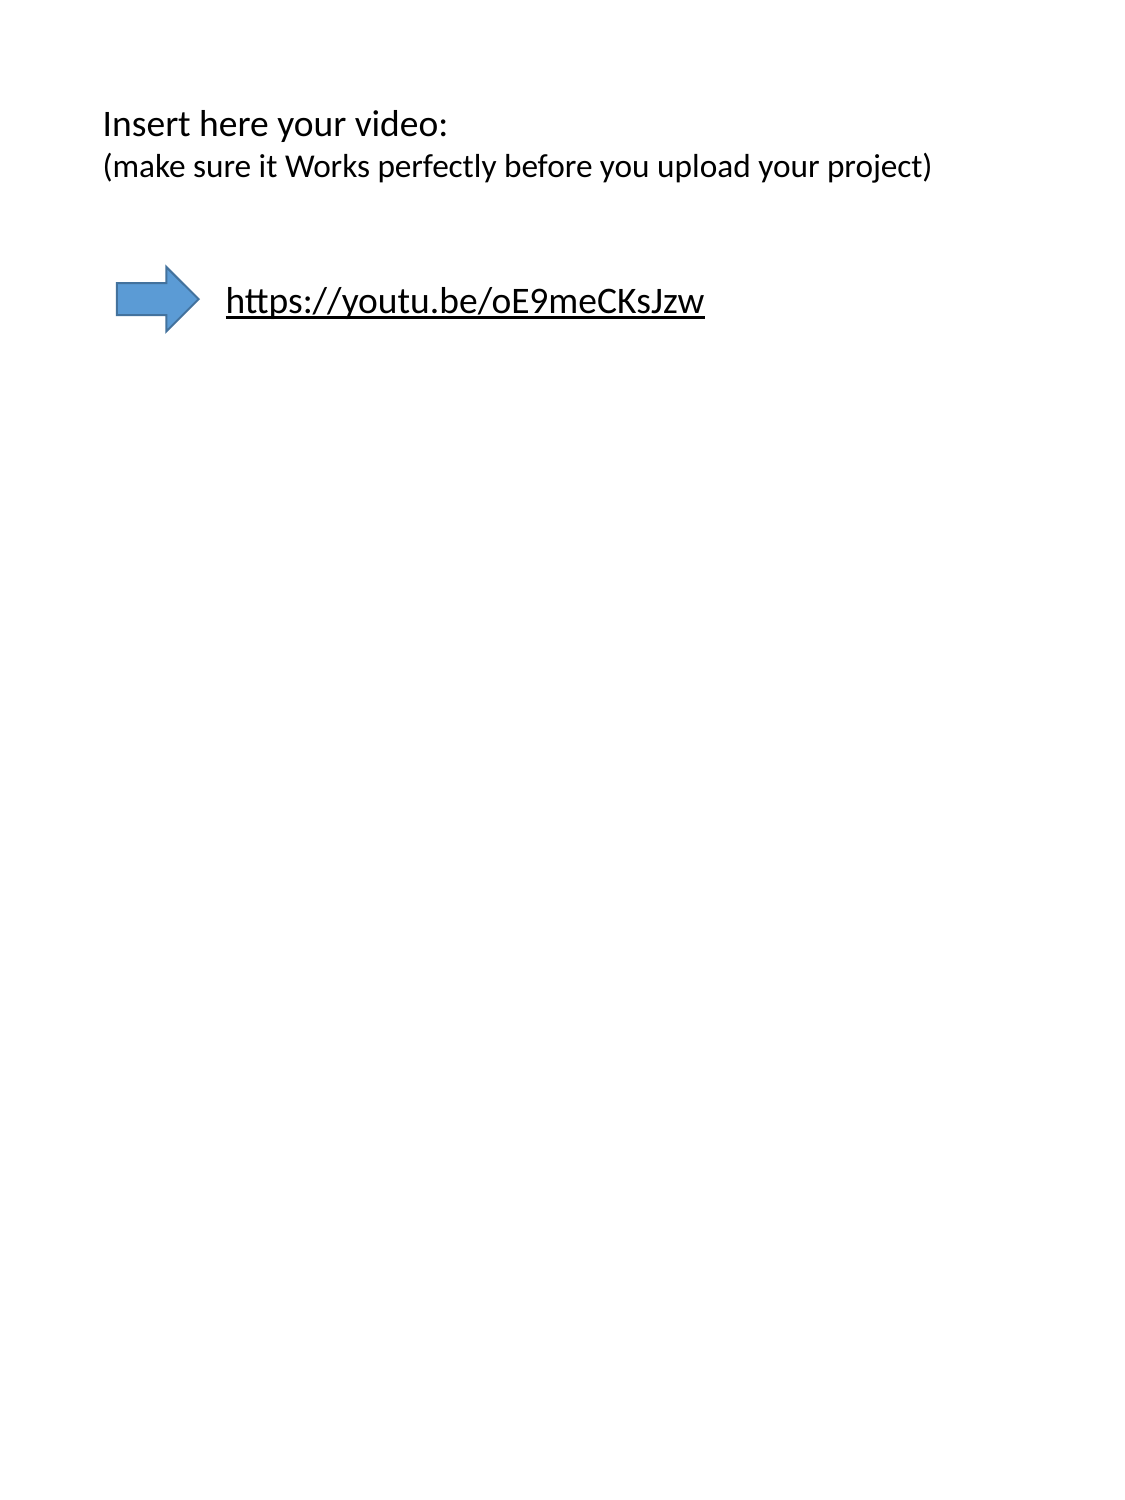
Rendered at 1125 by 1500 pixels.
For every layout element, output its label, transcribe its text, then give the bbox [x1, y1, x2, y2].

text_box https://youtu.be/oE9meCKsJzw [210, 268, 767, 329]
text_box [115, 264, 201, 334]
text_box Insert here your video: (make sure it Works perfectly before you upload your project) [87, 91, 949, 192]
